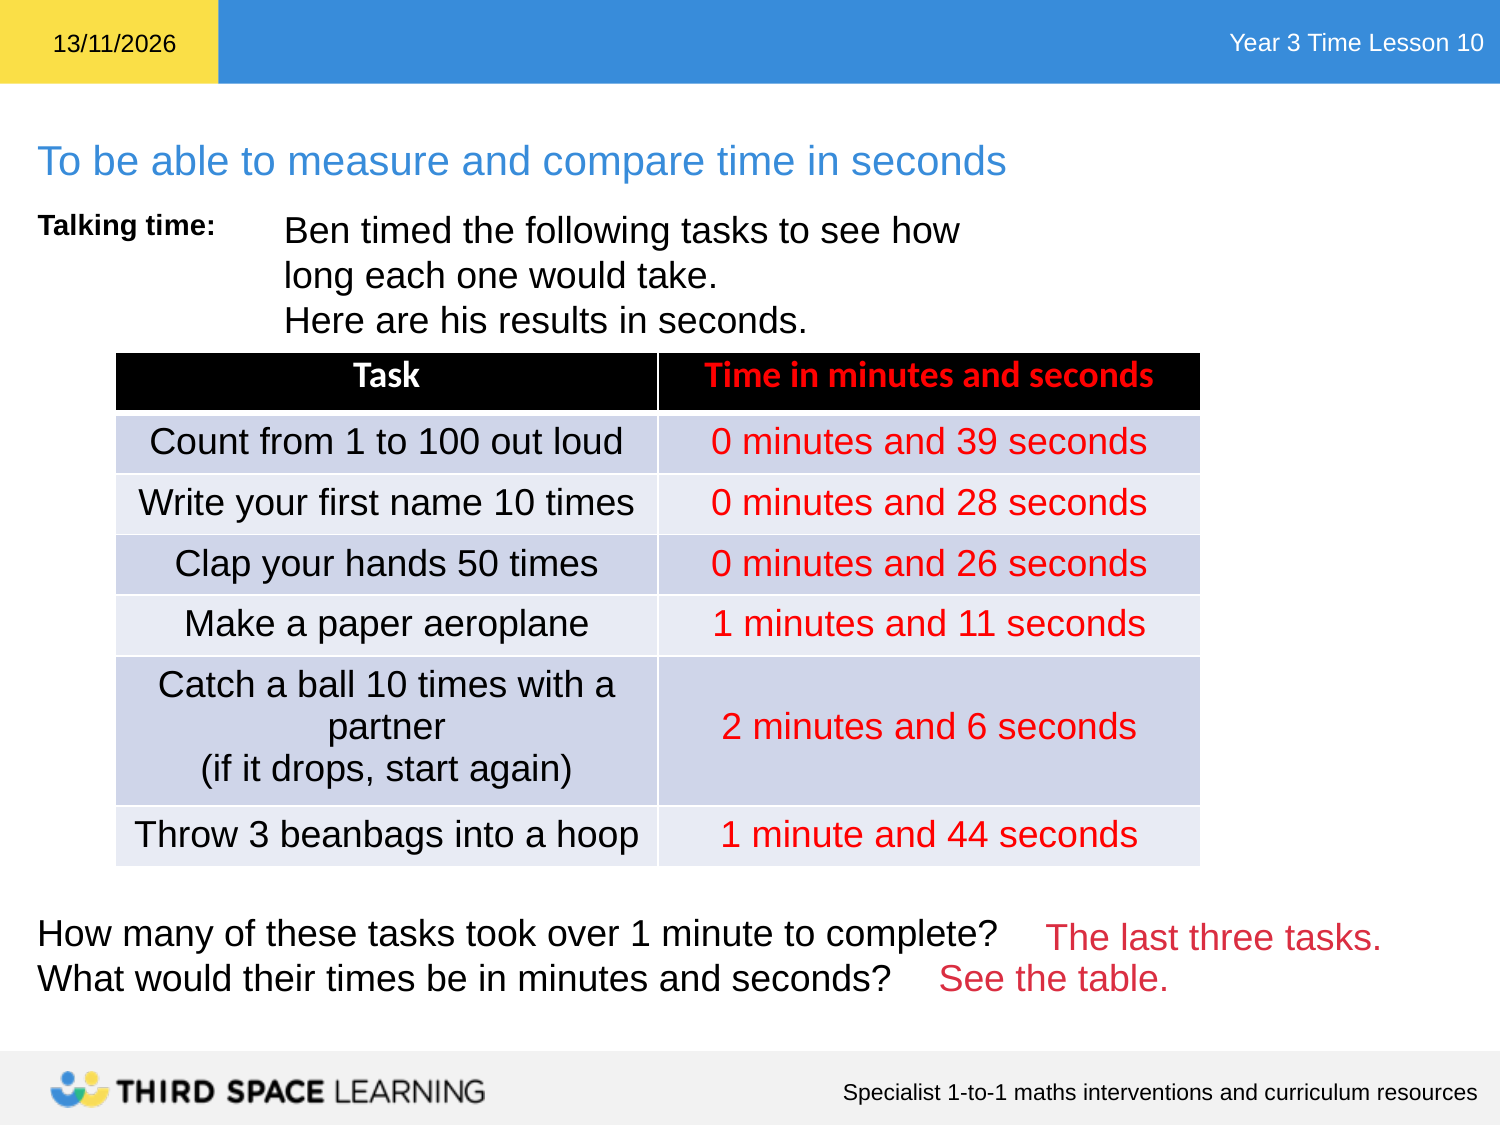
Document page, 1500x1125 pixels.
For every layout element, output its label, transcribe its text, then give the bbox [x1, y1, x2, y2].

table_cell 1 minutes and 11 seconds [659, 596, 1200, 655]
table_cell Write your first name 10 times [116, 475, 657, 534]
text_box How many of these tasks took over 1 minute to complete? What would their times be in minutes and seconds? [22, 901, 1154, 1052]
table_cell Clap your hands 50 times [116, 535, 657, 594]
table_cell Make a paper aeroplane [116, 596, 657, 655]
text_box The last three tasks. [1030, 905, 1398, 966]
table_cell 0 minutes and 26 seconds [659, 535, 1200, 594]
table_header Time in minutes and seconds [659, 353, 1200, 410]
table_cell Count from 1 to 100 out loud [116, 416, 657, 473]
table_cell 2 minutes and 6 seconds [659, 657, 1200, 805]
text_box Ben timed the following tasks to see how long each one would take. Here are his results in seconds. [269, 198, 1047, 349]
picture [50, 1071, 485, 1108]
table_cell 0 minutes and 28 seconds [659, 475, 1200, 534]
table_cell Throw 3 beanbags into a hoop [116, 807, 657, 866]
table_cell 1 minute and 44 seconds [659, 807, 1200, 866]
table_cell Catch a ball 10 times with a partner (if it drops, start again) [116, 657, 657, 805]
table_cell 0 minutes and 39 seconds [659, 416, 1200, 473]
text_box See the table. [923, 946, 1185, 1007]
text_box Talking time: [22, 198, 231, 249]
table_header Task [116, 353, 657, 410]
